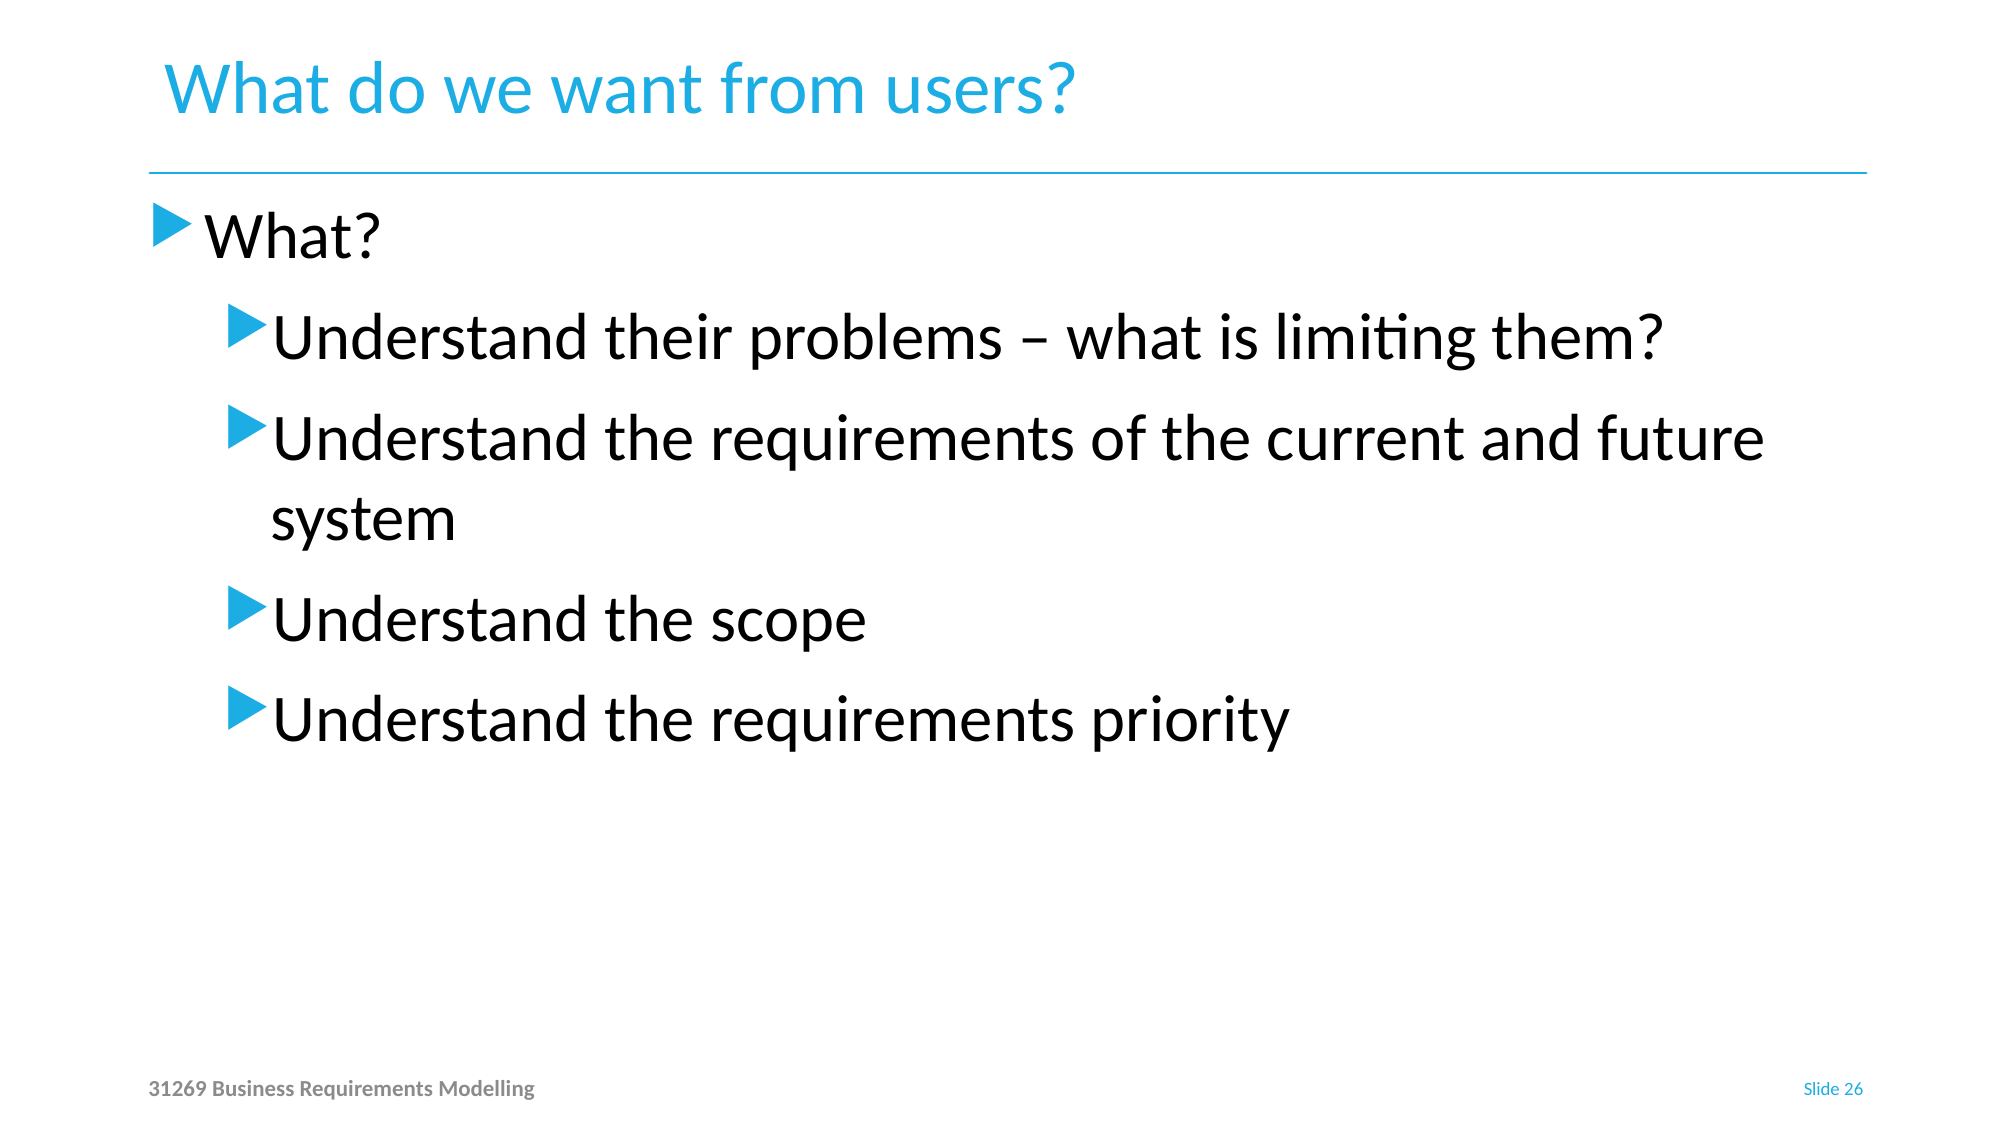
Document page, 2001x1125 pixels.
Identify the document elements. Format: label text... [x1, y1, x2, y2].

title What do we want from users? [149, 30, 1674, 150]
footer 31269 Business Requirements Modelling [133, 1057, 1145, 1118]
slide_number Slide 26 [1740, 1057, 1879, 1118]
list What? Understand their problems – what is limiting them? Understand the requirements of the current and future system Understand the scope Understand the requirements priority [133, 184, 1898, 1036]
